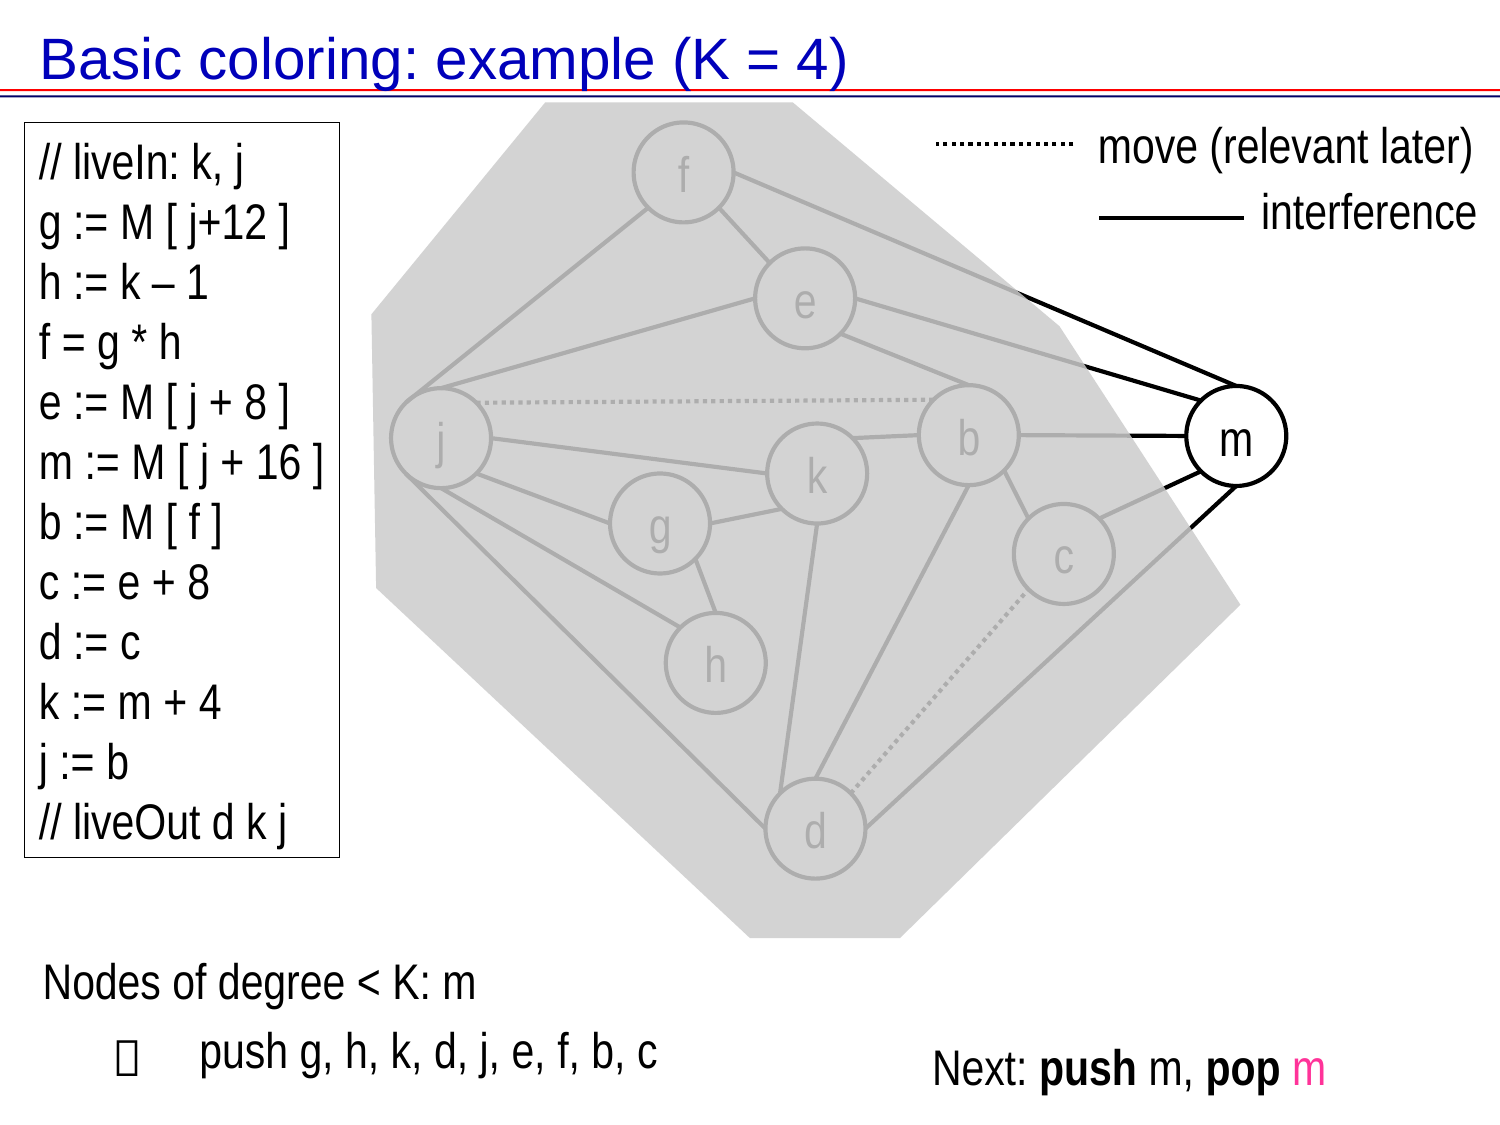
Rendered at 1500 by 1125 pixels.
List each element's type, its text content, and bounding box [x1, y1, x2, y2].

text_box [1099, 171, 1495, 248]
text_box [696, 888, 952, 939]
text_box [371, 297, 385, 597]
title Basic coloring: example (K = 4) [24, 11, 1480, 100]
text_box Next: push m, pop m [917, 1028, 1342, 1103]
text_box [87, 1010, 678, 1095]
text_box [935, 105, 1492, 182]
text_box [530, 102, 814, 120]
text_box // liveIn: k, j g := M [ j+12 ] h := k – 1 f = g * h e := M [ j + 8 ] m := M [ j + 16 ] b := M [ f ] c := e + 8 d := c k := m + 4 j := b // liveOut d k j [24, 122, 340, 858]
text_box Nodes of degree < K: m [27, 941, 493, 1017]
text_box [390, 122, 1287, 879]
